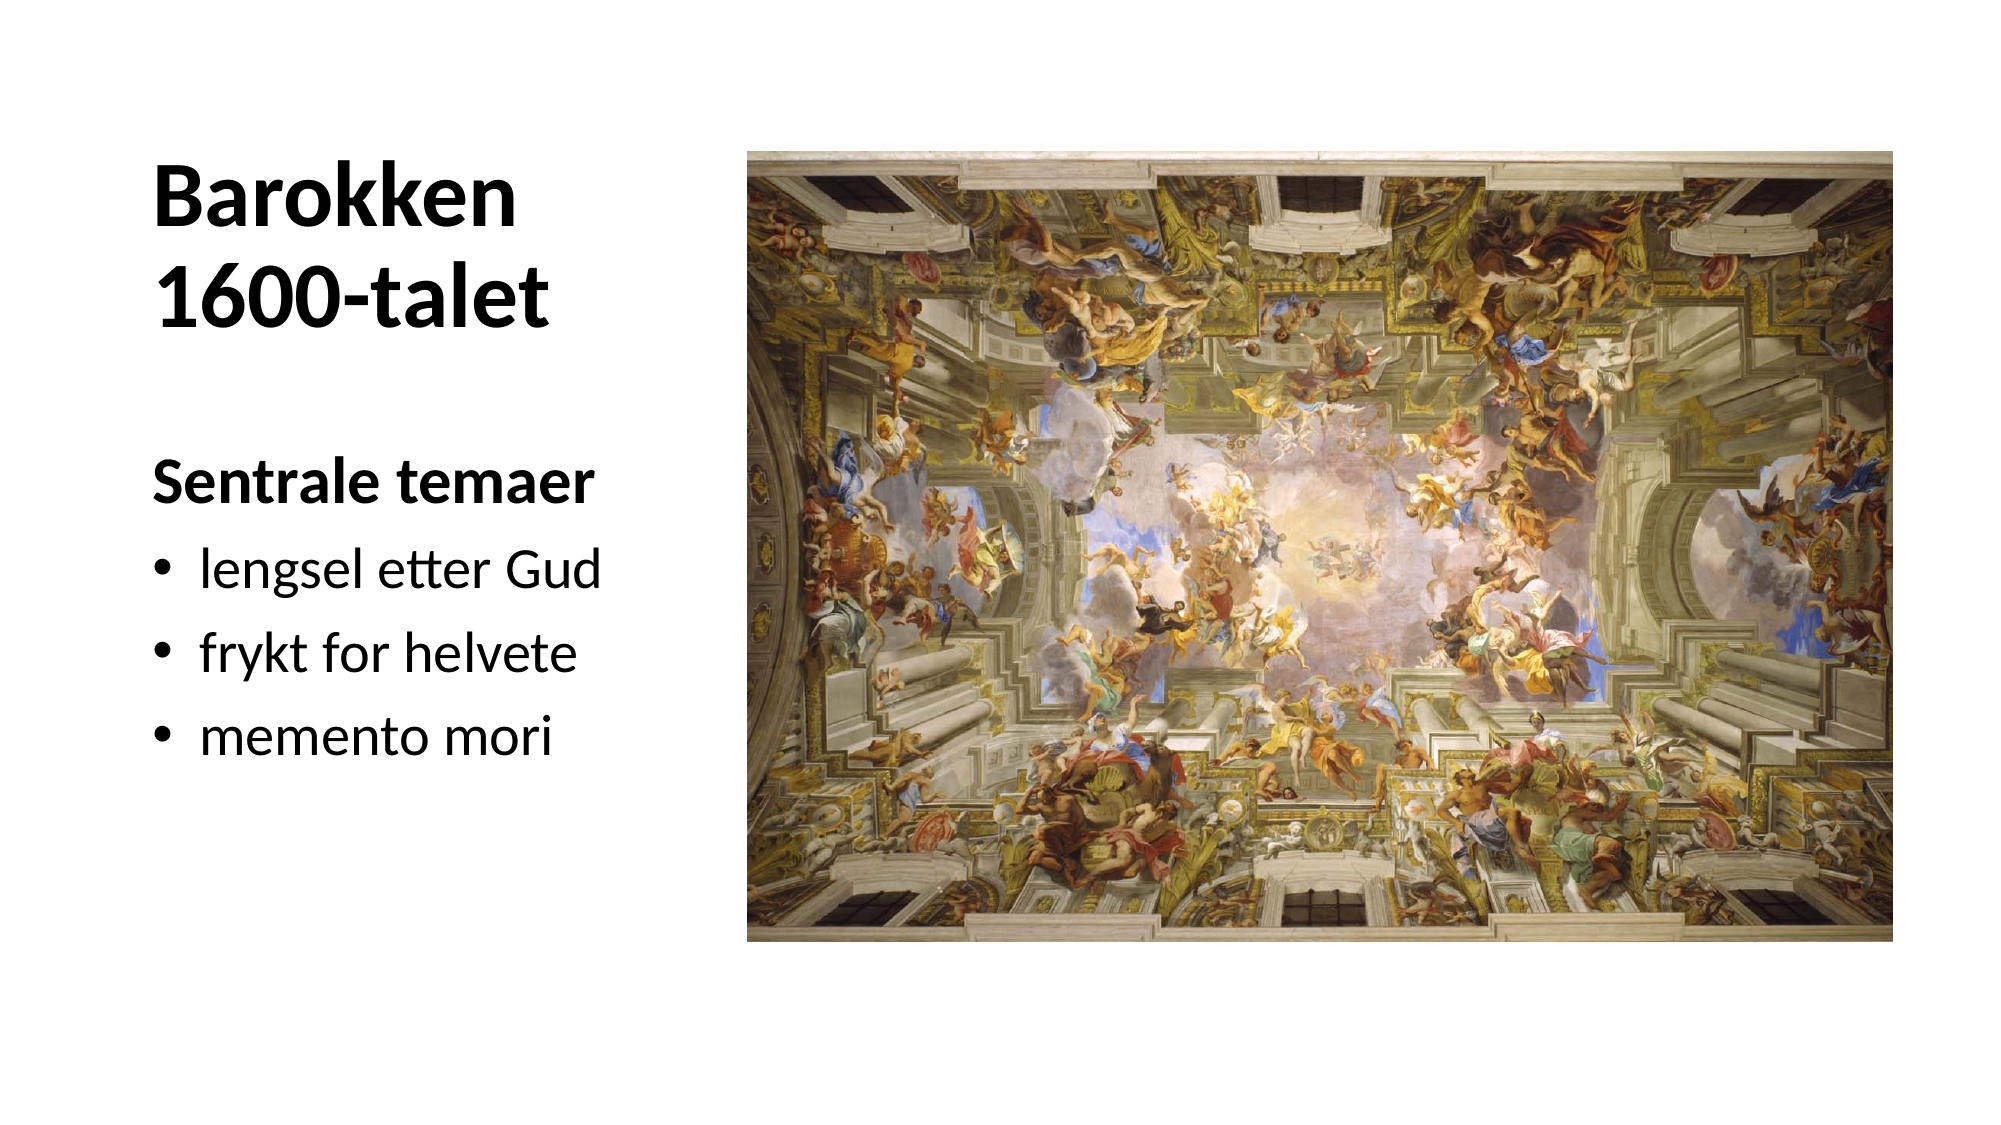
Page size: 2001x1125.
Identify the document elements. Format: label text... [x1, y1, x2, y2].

picture [747, 151, 1893, 942]
title Barokken 1600-talet [137, 138, 1863, 356]
list Sentrale temaer lengsel etter Gud frykt for helvete memento mori [137, 437, 747, 897]
